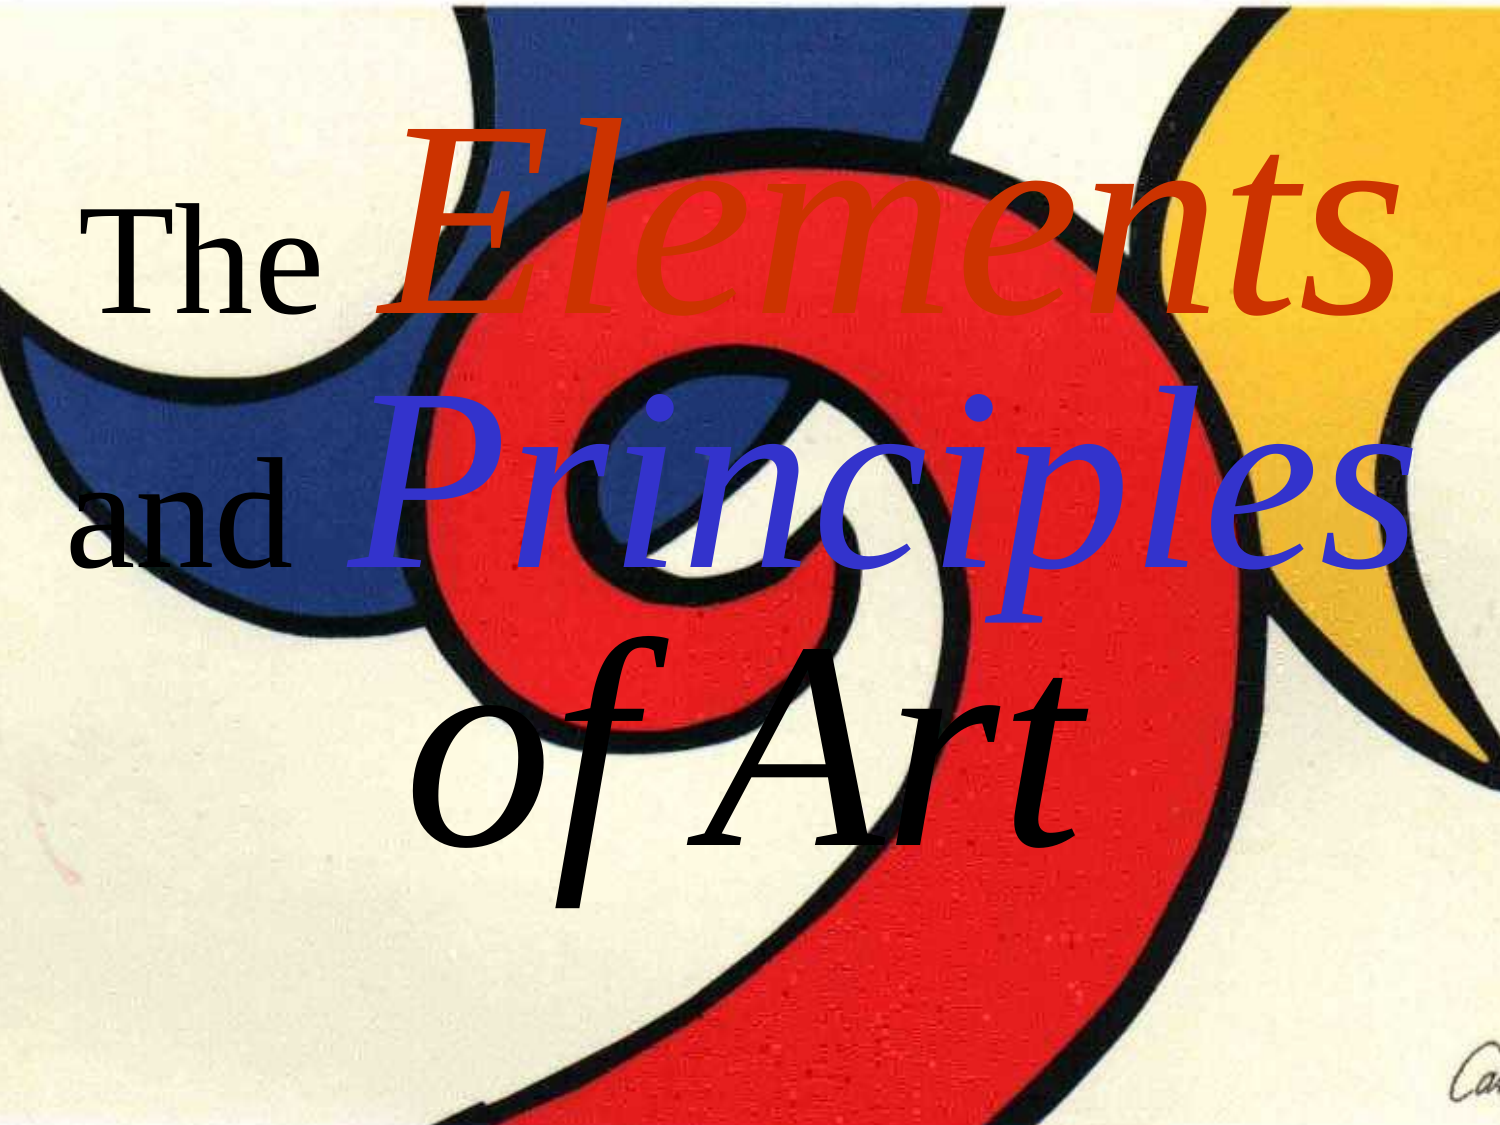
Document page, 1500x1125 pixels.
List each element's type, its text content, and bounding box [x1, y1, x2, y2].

title The Elements and Principles of Art [11, 74, 1476, 926]
picture [0, 0, 1500, 1125]
